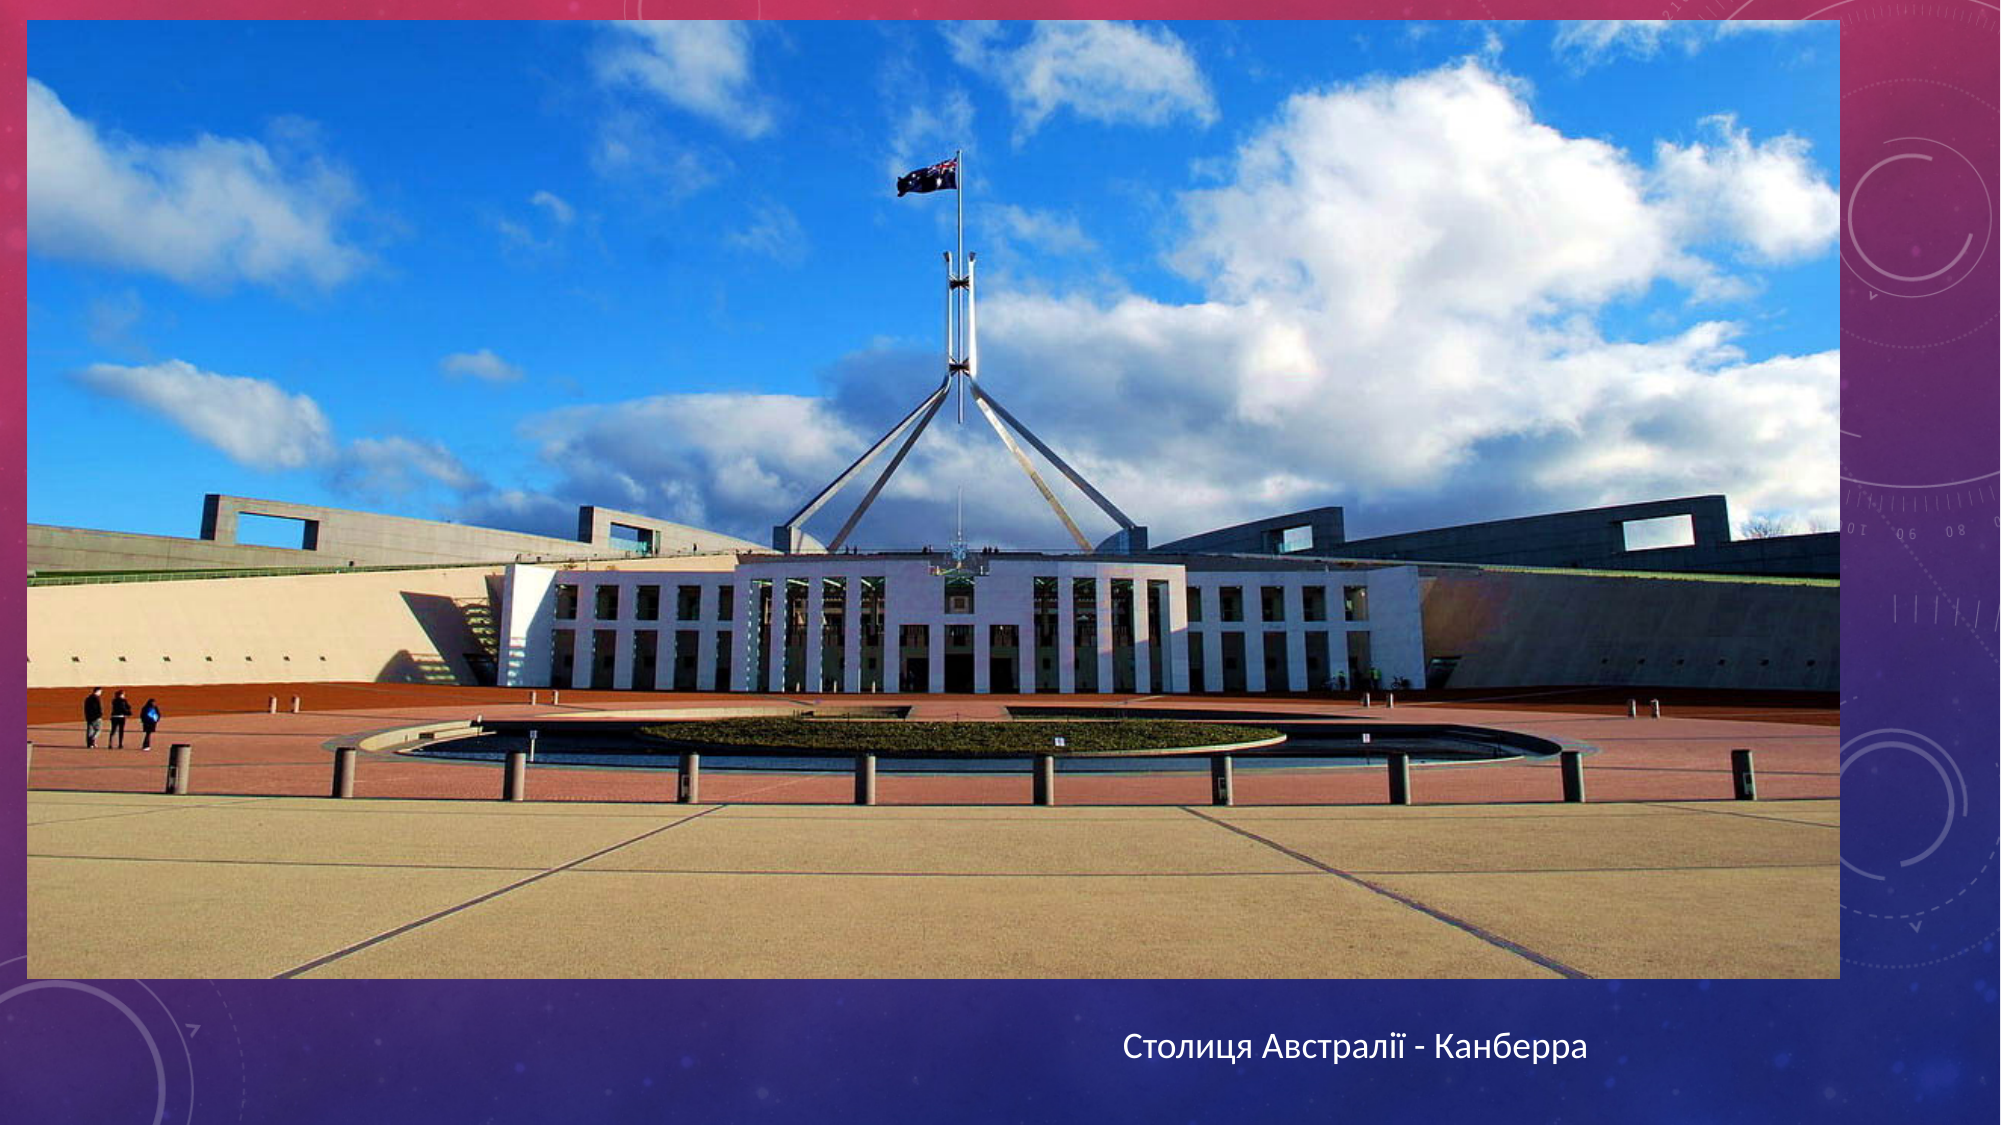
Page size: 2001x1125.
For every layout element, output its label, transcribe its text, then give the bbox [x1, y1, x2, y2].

text_box Столиця Австралії - Канберра [1108, 1014, 1863, 1074]
picture [0, 0, 2001, 1125]
